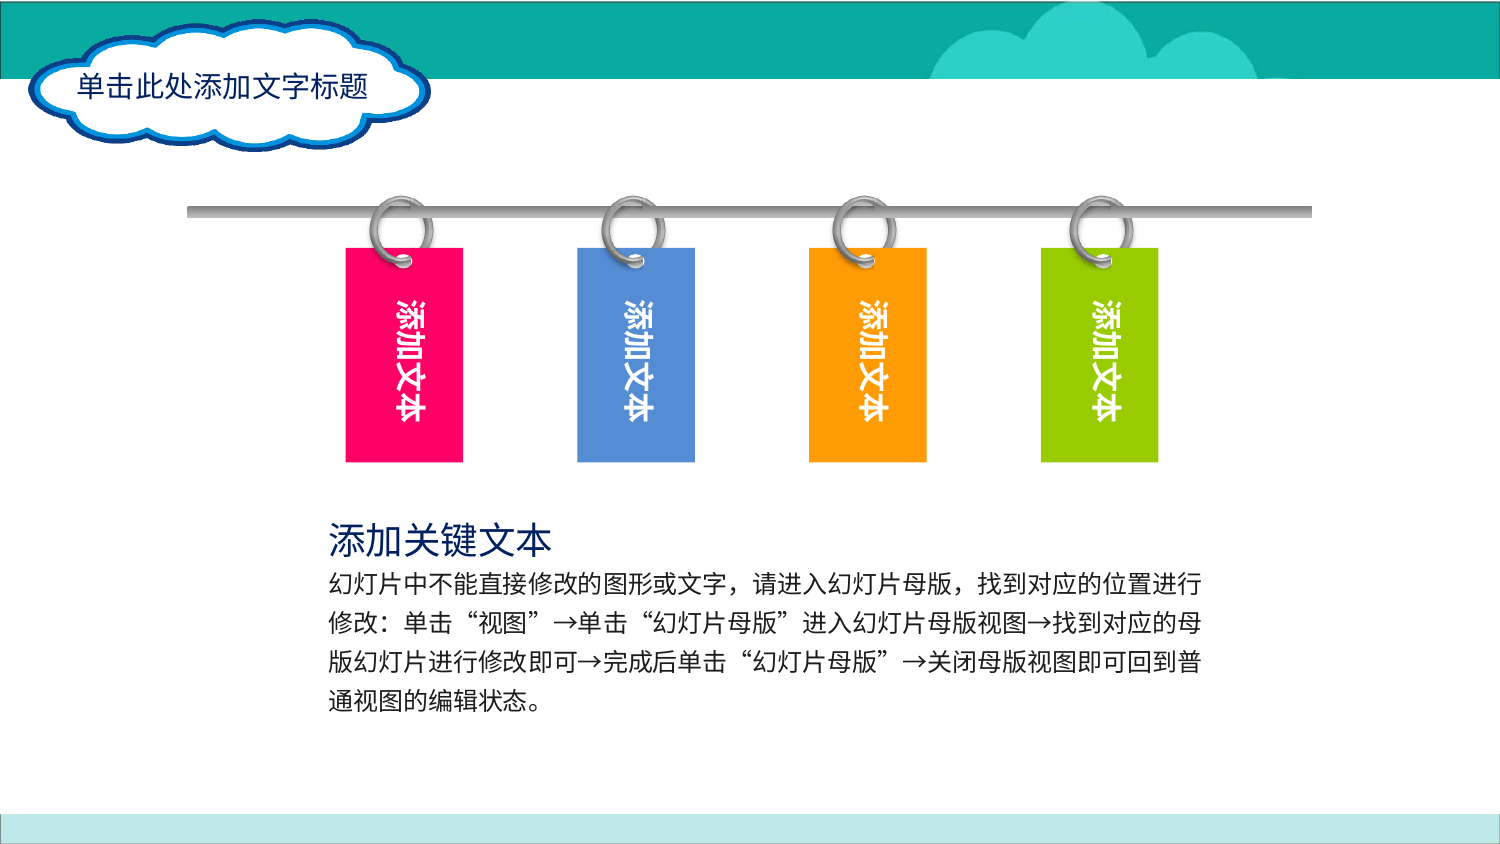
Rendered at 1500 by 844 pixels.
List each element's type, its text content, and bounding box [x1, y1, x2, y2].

text_box [809, 247, 927, 463]
picture [360, 191, 443, 275]
text_box 幻灯片中不能直接修改的图形或文字，请进入幻灯片母版，找到对应的位置进行修改：单击“视图”→单击“幻灯片母版”进入幻灯片母版视图→找到对应的母版幻灯片进行修改即可→完成后单击“幻灯片母版”→关闭母版视图即可回到普通视图的编辑状态。 [313, 552, 1222, 724]
picture [0, 815, 1500, 844]
text_box 添加文本 [1065, 290, 1134, 433]
text_box [187, 206, 360, 218]
text_box 添加文本 [370, 290, 439, 433]
picture [0, 0, 1500, 152]
text_box [1143, 206, 1313, 218]
text_box [345, 247, 464, 463]
text_box [1040, 247, 1159, 463]
text_box [905, 206, 1060, 218]
text_box 添加文本 [833, 290, 902, 433]
text_box 添加文本 [597, 290, 666, 433]
picture [823, 191, 905, 275]
text_box [675, 206, 823, 218]
text_box [577, 247, 695, 463]
text_box [443, 206, 592, 218]
picture [592, 191, 675, 275]
picture [1060, 191, 1143, 275]
text_box 添加关键文本 [313, 486, 606, 552]
